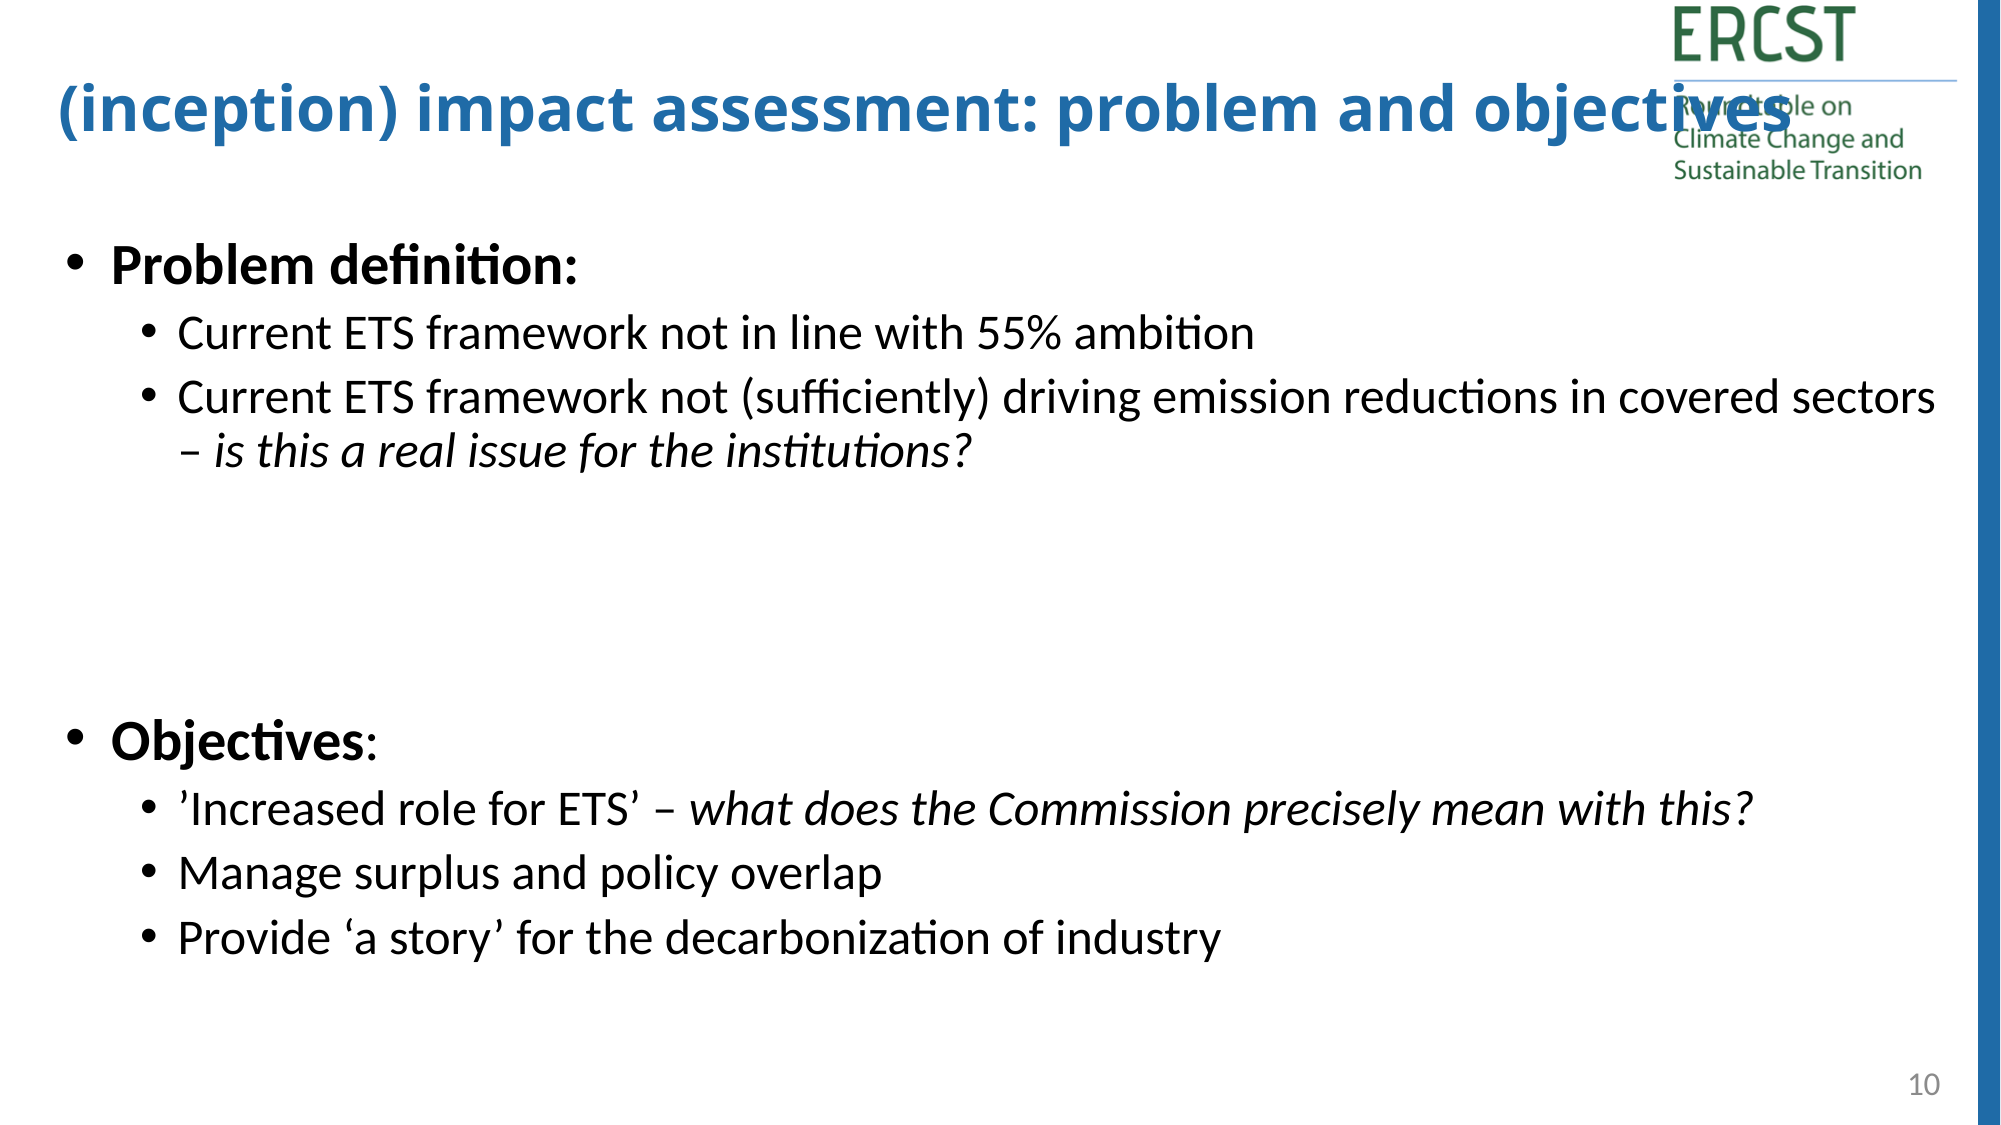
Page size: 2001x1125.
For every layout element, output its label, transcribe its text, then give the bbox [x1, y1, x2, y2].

list (inception) impact assessment: problem and objectives [43, 68, 1838, 156]
list Problem definition: Current ETS framework not in line with 55% ambition Current ETS framework not (sufficiently) driving emission reductions in covered sectors – is this a real issue for the institutions? Objectives: ’Increased role for ETS’ – what does the Commission precisely mean with this? Manage surplus and policy overlap Provide ‘a story’ for the decarbonization of industry [49, 204, 1956, 1064]
slide_number 10 [1505, 1051, 1956, 1112]
picture [1660, 4, 1975, 181]
